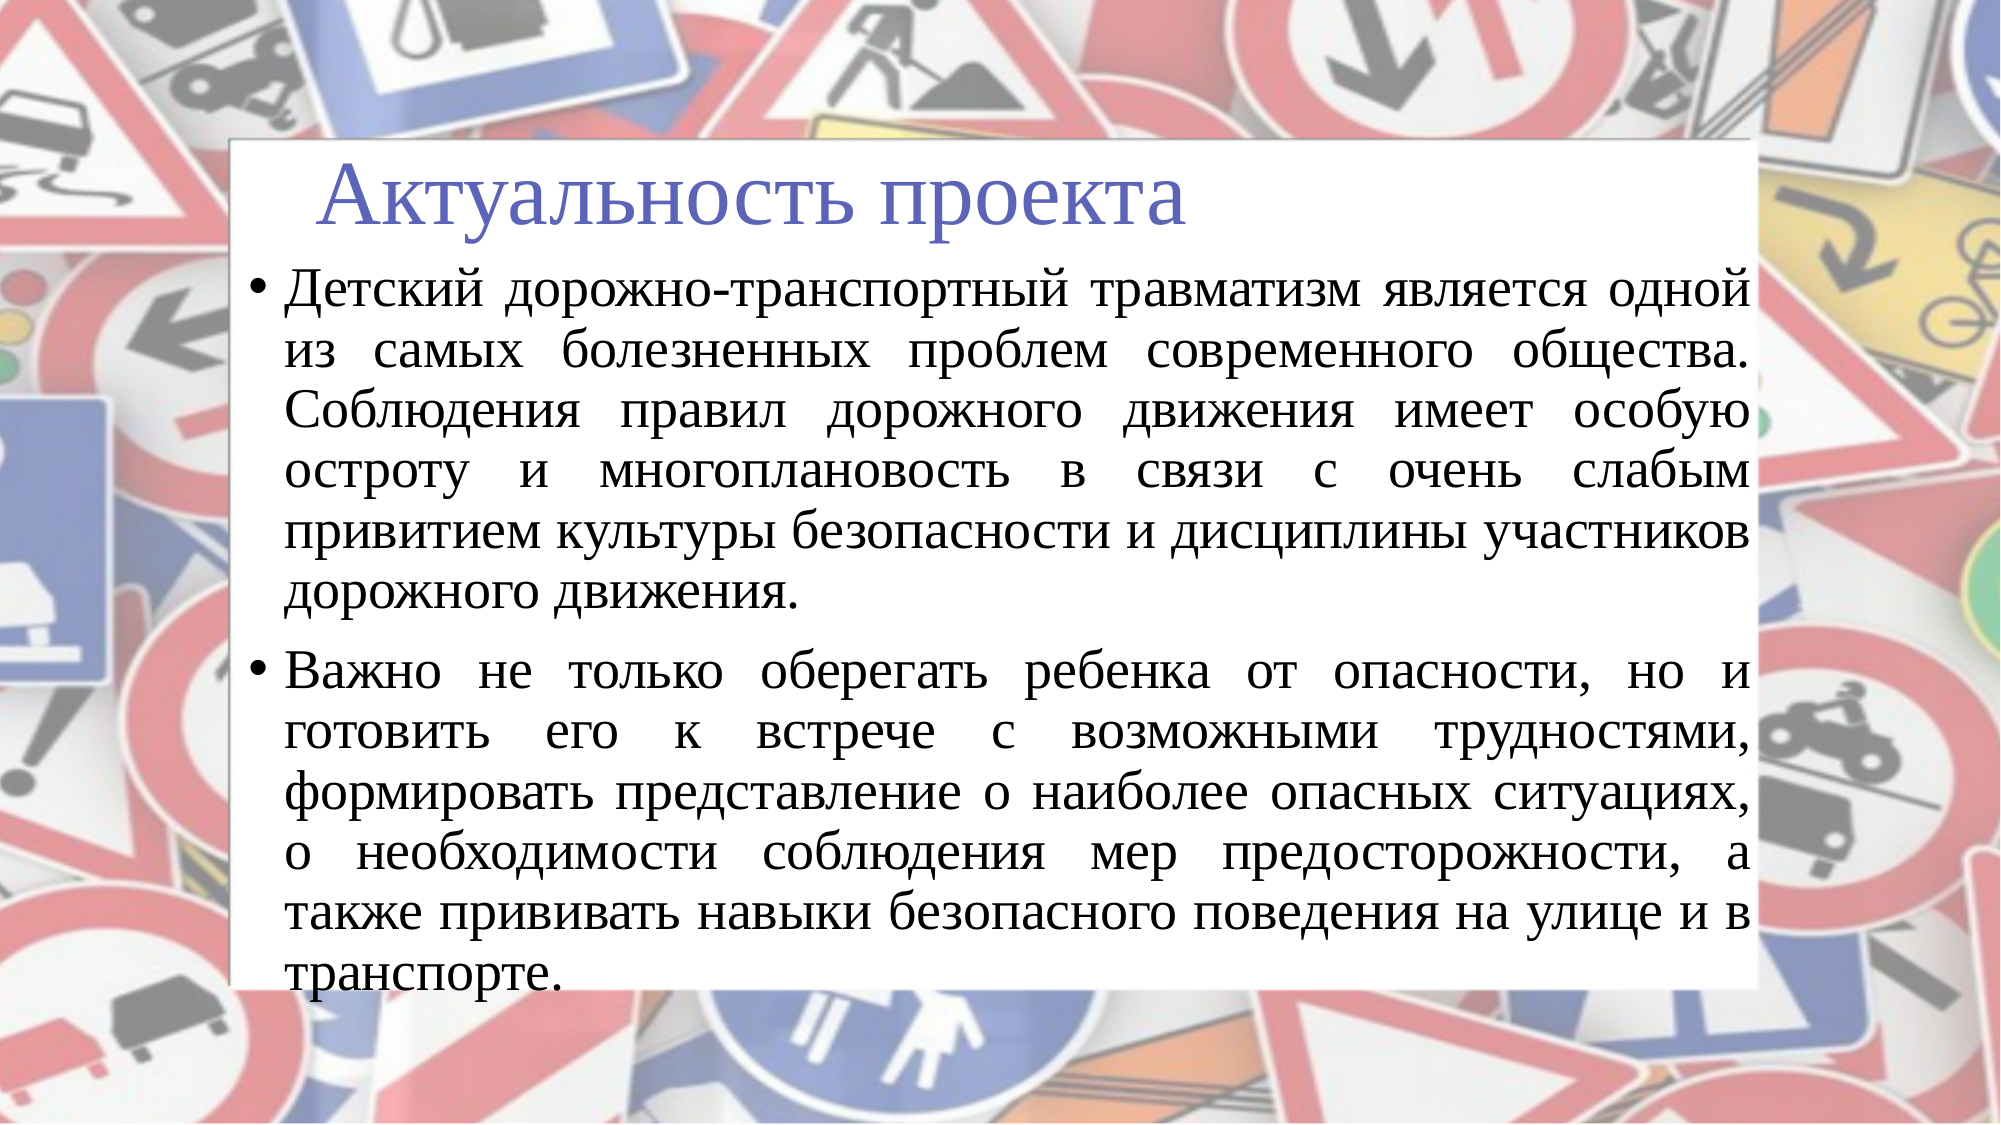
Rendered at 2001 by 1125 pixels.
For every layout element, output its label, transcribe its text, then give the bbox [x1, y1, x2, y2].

title Актуальность проекта [299, 111, 1584, 250]
picture [0, 0, 2001, 1125]
list Детский дорожно-транспортный травматизм является одной из самых болезненных проблем современного общества. Соблюдения правил дорожного движения имеет особую остроту и многоплановость в связи с очень слабым привитием культуры безопасности и дисциплины участников дорожного движения. Важно не только оберегать ребенка от опасности, но и готовить его к встрече с возможными трудностями, формировать представление о наиболее опасных ситуациях, о необходимости соблюдения мер предосторожности, а также прививать навыки безопасного поведения на улице и в транспорте. [233, 250, 1767, 1014]
